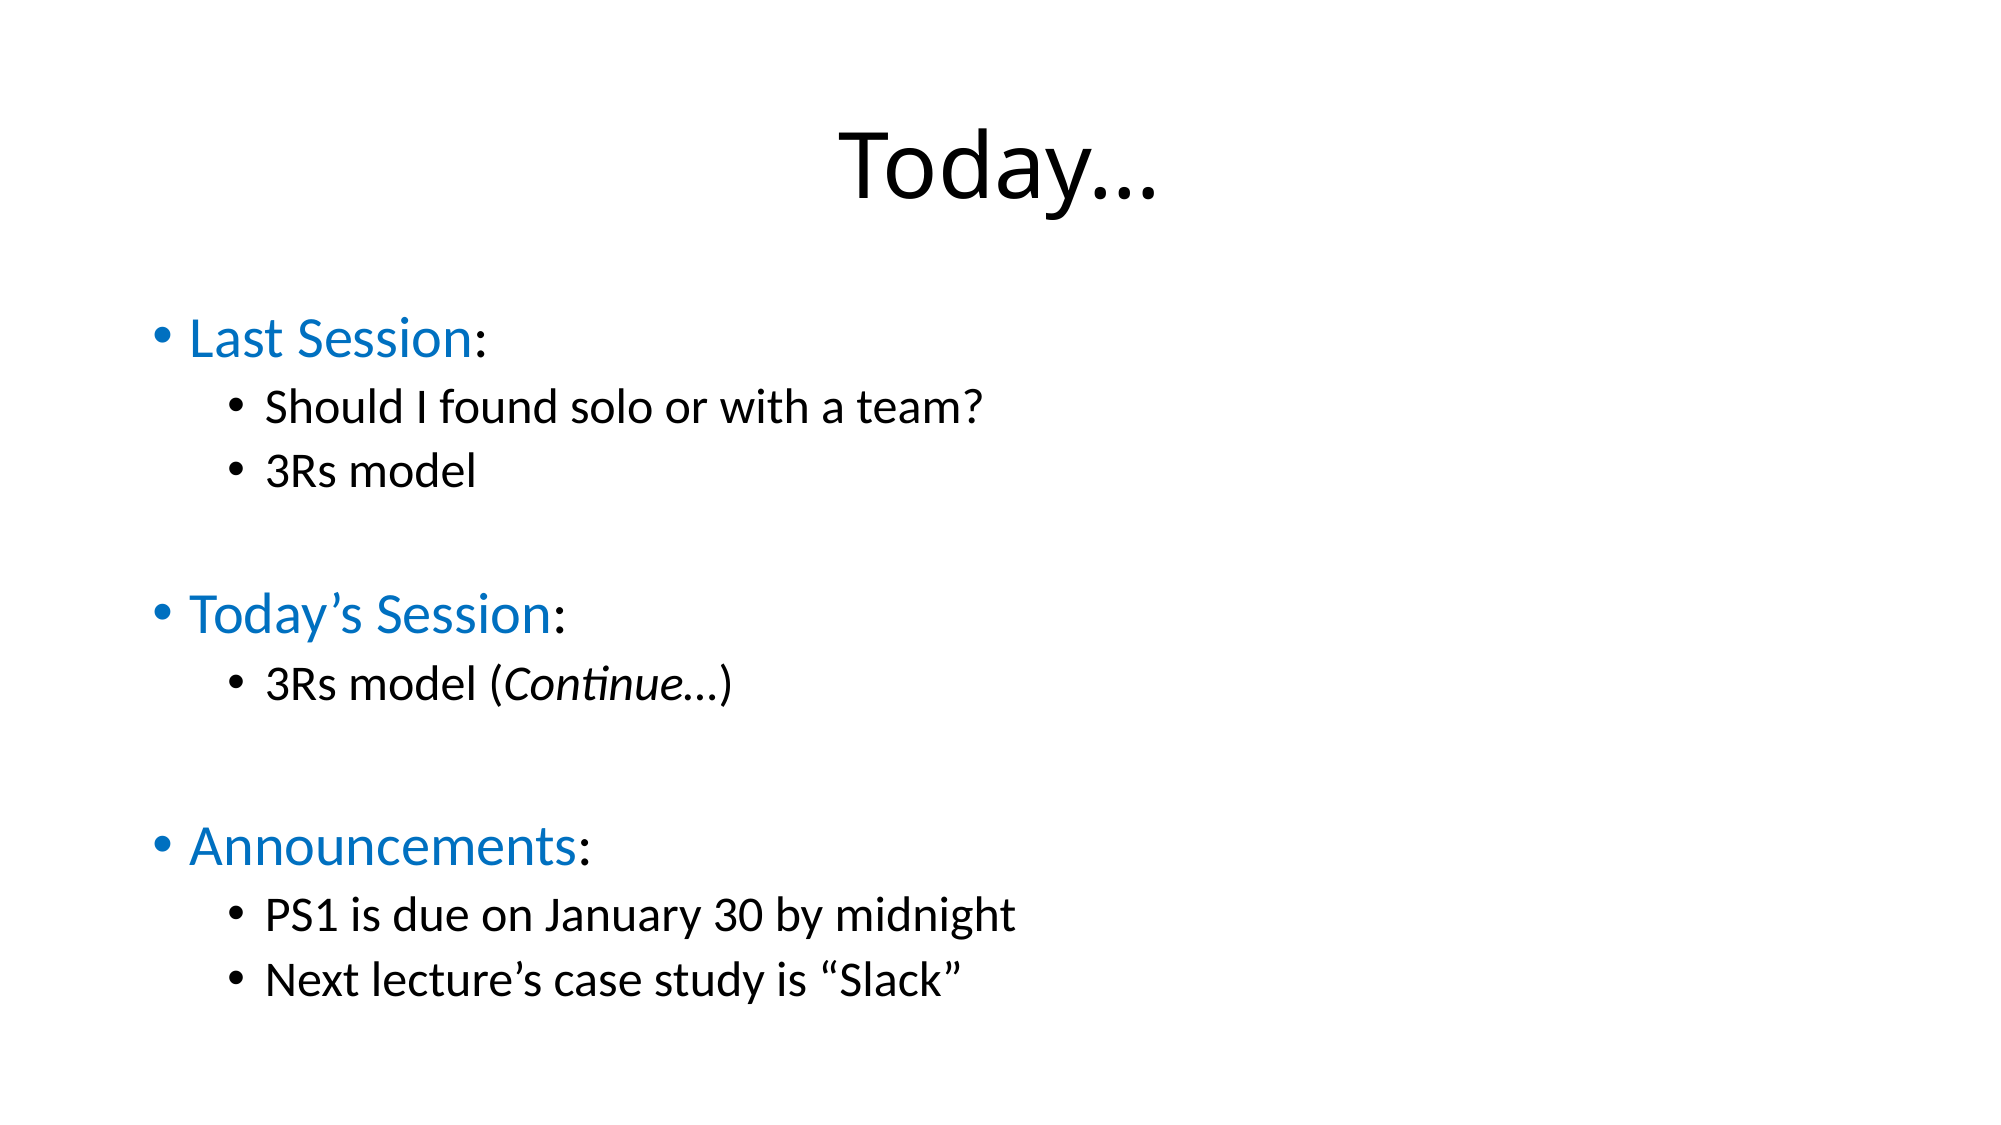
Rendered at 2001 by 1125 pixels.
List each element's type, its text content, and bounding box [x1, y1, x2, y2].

title Today… [137, 59, 1863, 278]
list Last Session: Should I found solo or with a team? 3Rs model Today’s Session: 3Rs model (Continue…) Announcements: PS1 is due on January 30 by midnight Next lecture’s case study is “Slack” [137, 299, 1863, 1038]
